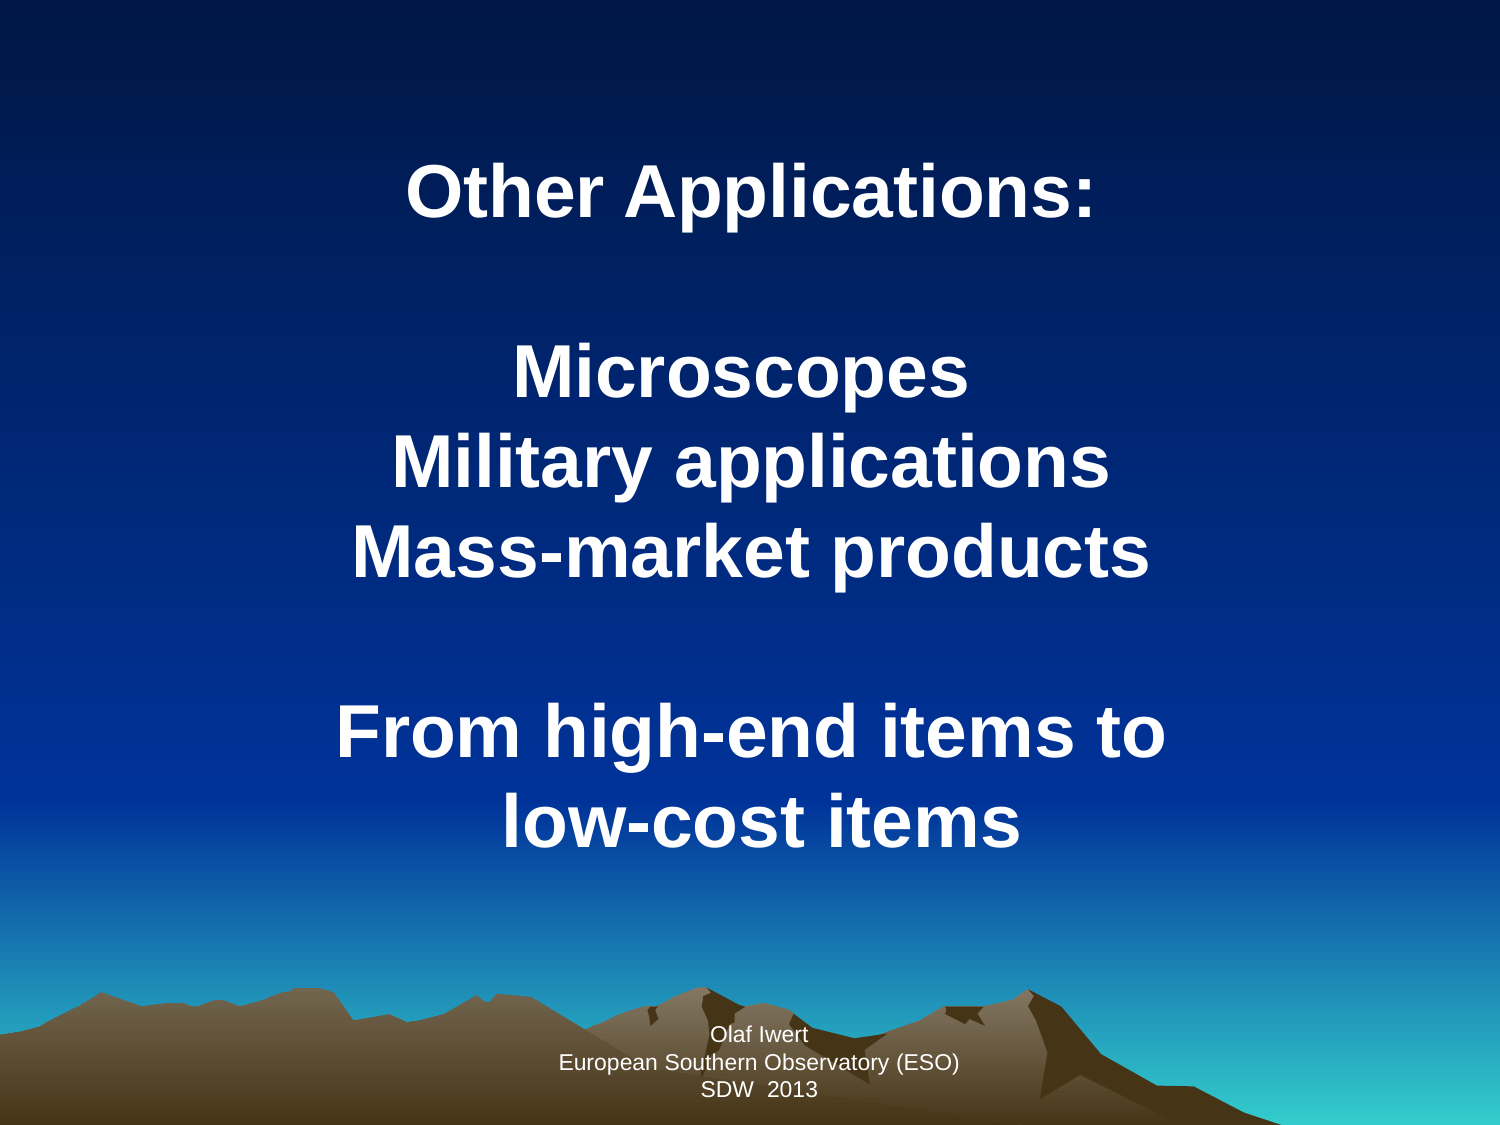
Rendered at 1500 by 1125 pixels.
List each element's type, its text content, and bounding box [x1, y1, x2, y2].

text_box Other Applications: Microscopes Military applications Mass-market products From high-end items to low-cost items [76, 408, 1427, 597]
